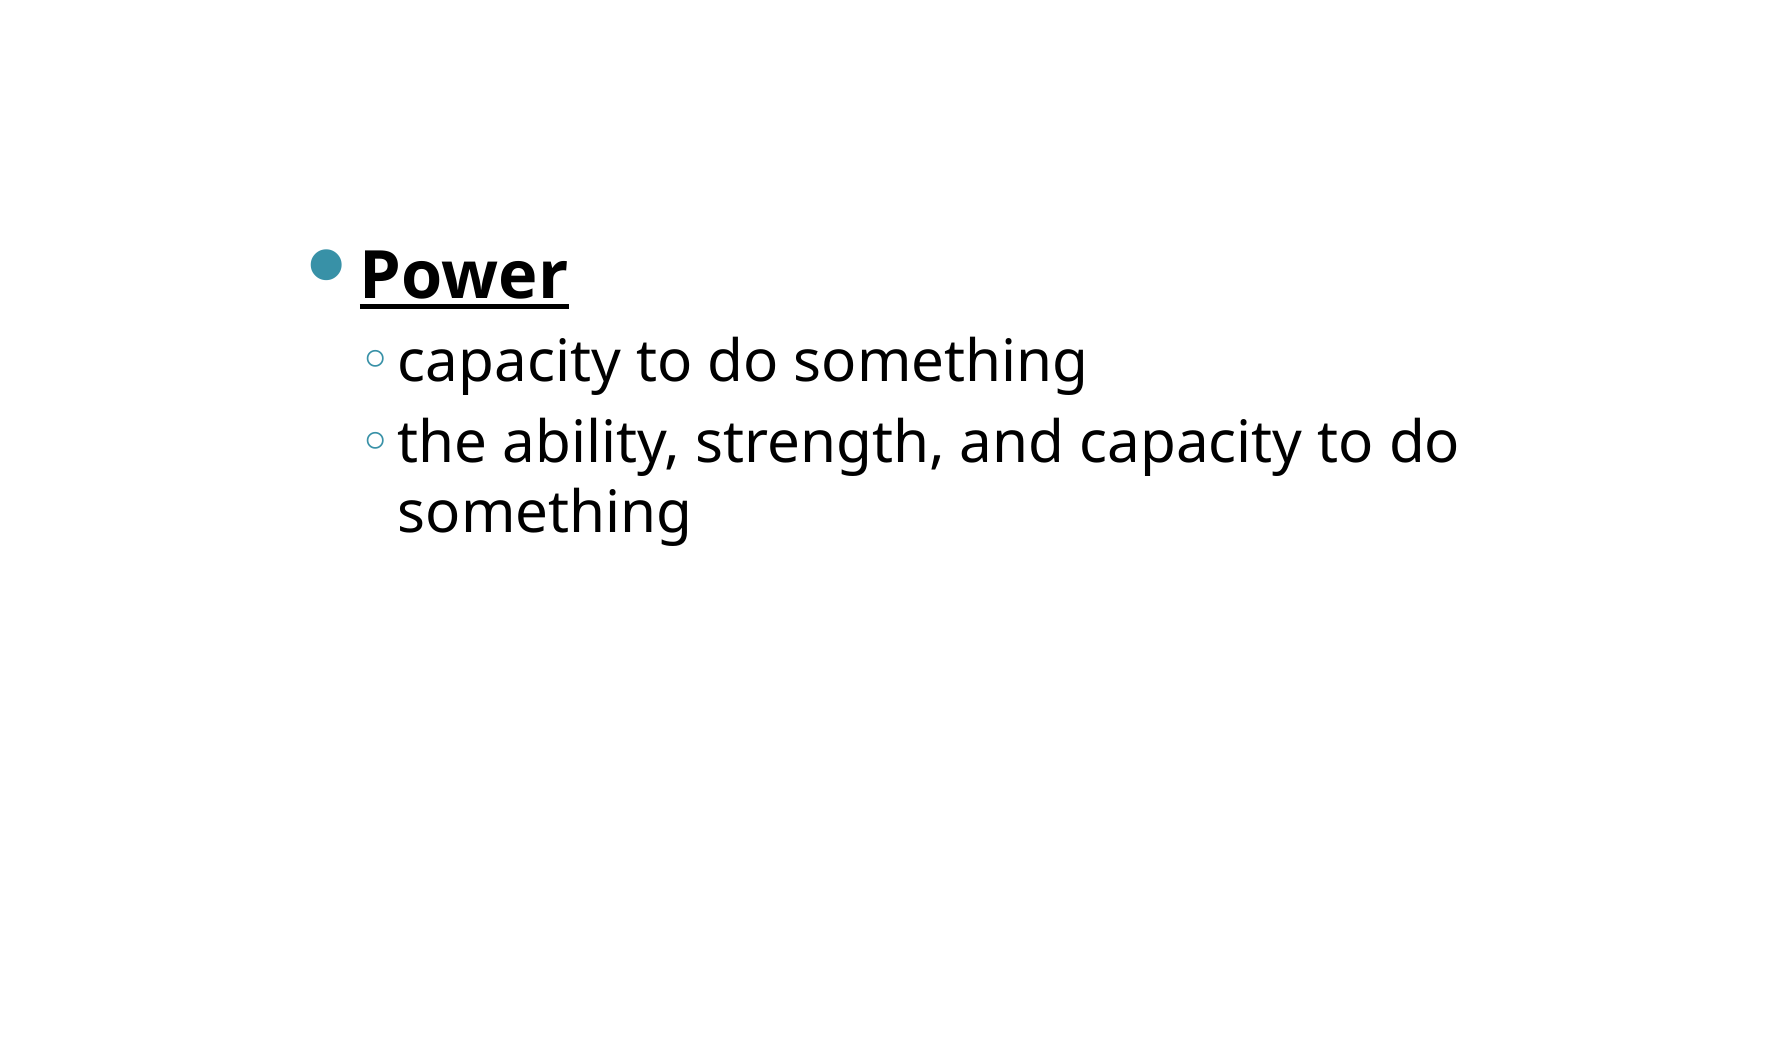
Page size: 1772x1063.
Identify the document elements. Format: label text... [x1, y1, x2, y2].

list Power capacity to do something the ability, strength, and capacity to do something [278, 224, 1732, 969]
